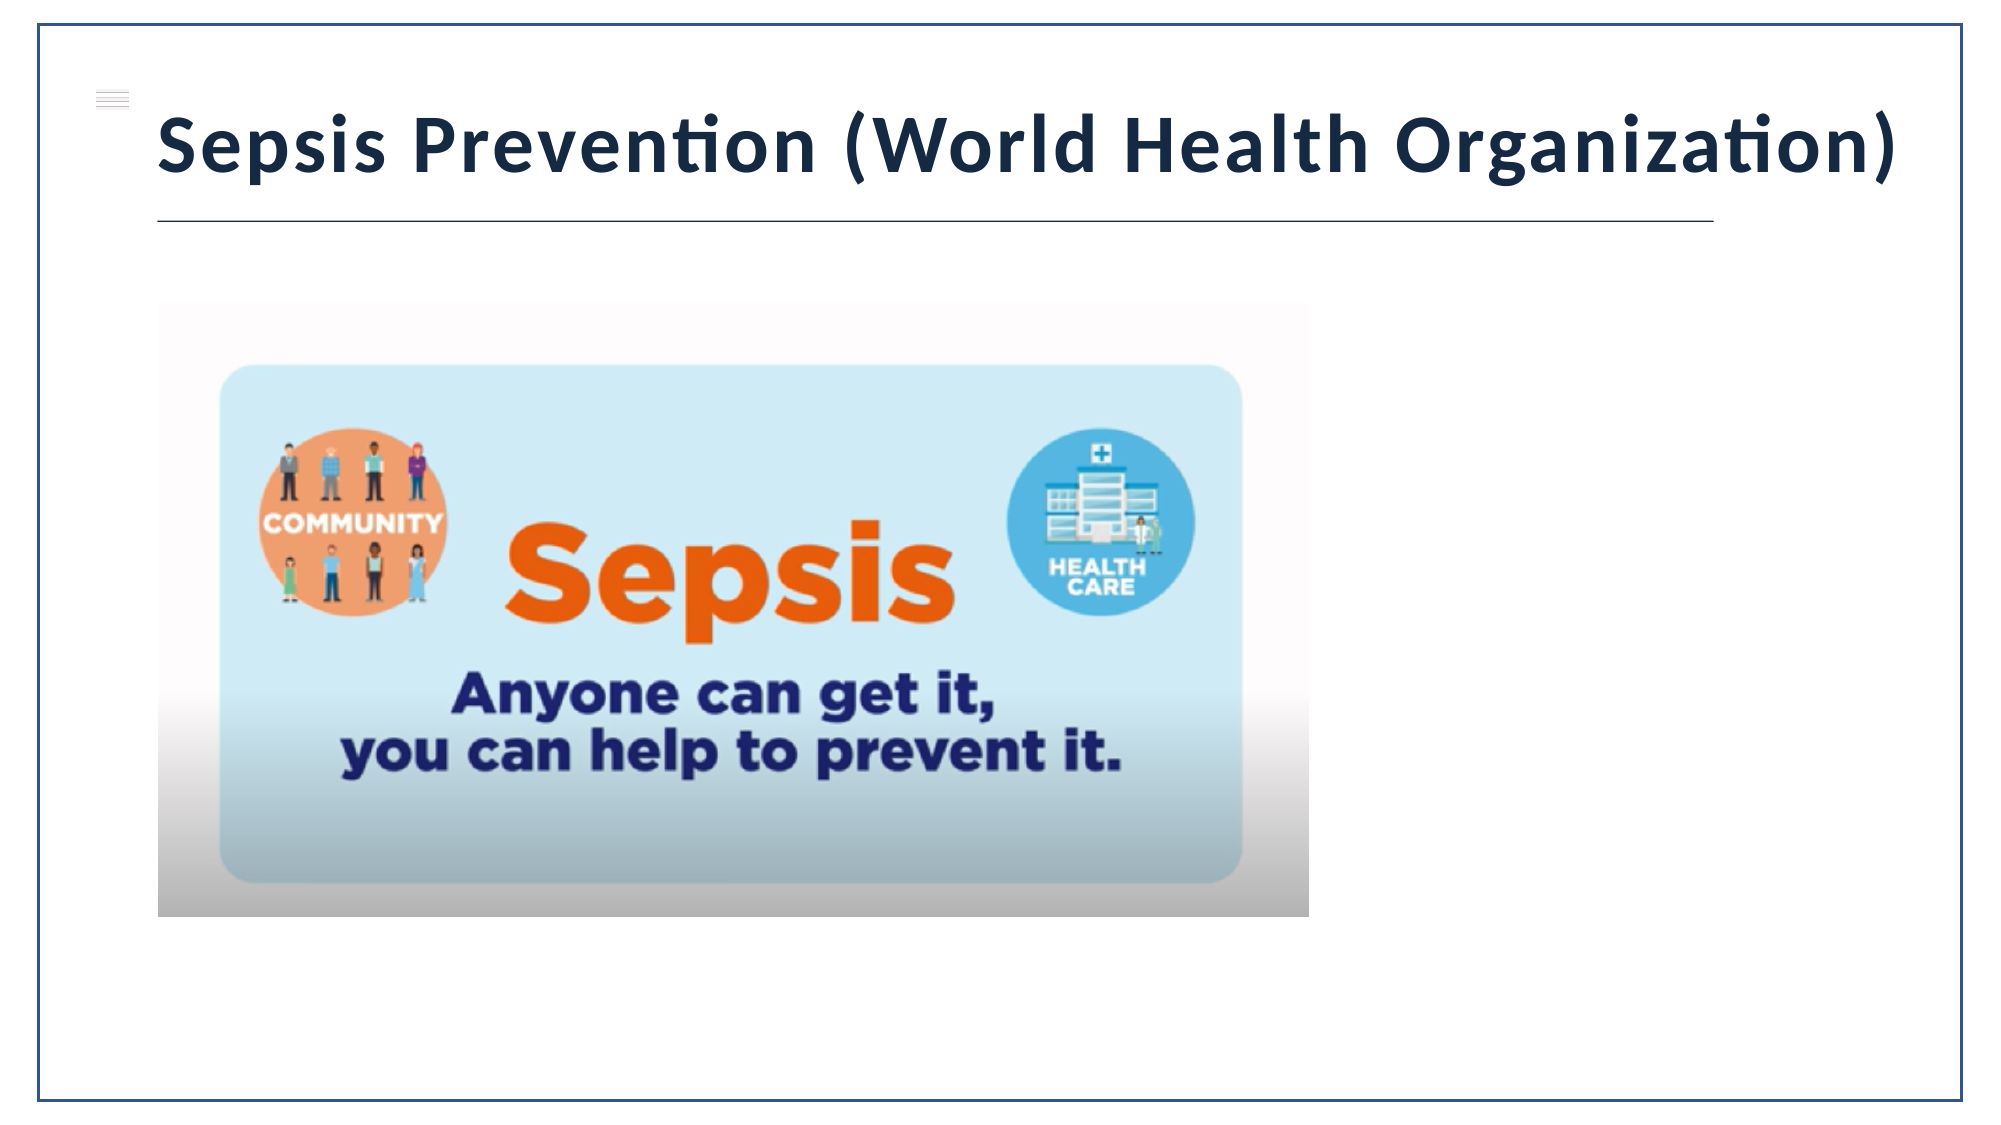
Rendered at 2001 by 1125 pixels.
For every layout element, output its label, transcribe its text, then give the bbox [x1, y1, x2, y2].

text_box Sepsis Prevention (World Health Organization) [157, 89, 1954, 190]
text_box [37, 24, 1963, 1101]
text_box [157, 302, 1309, 918]
picture [96, 89, 129, 110]
